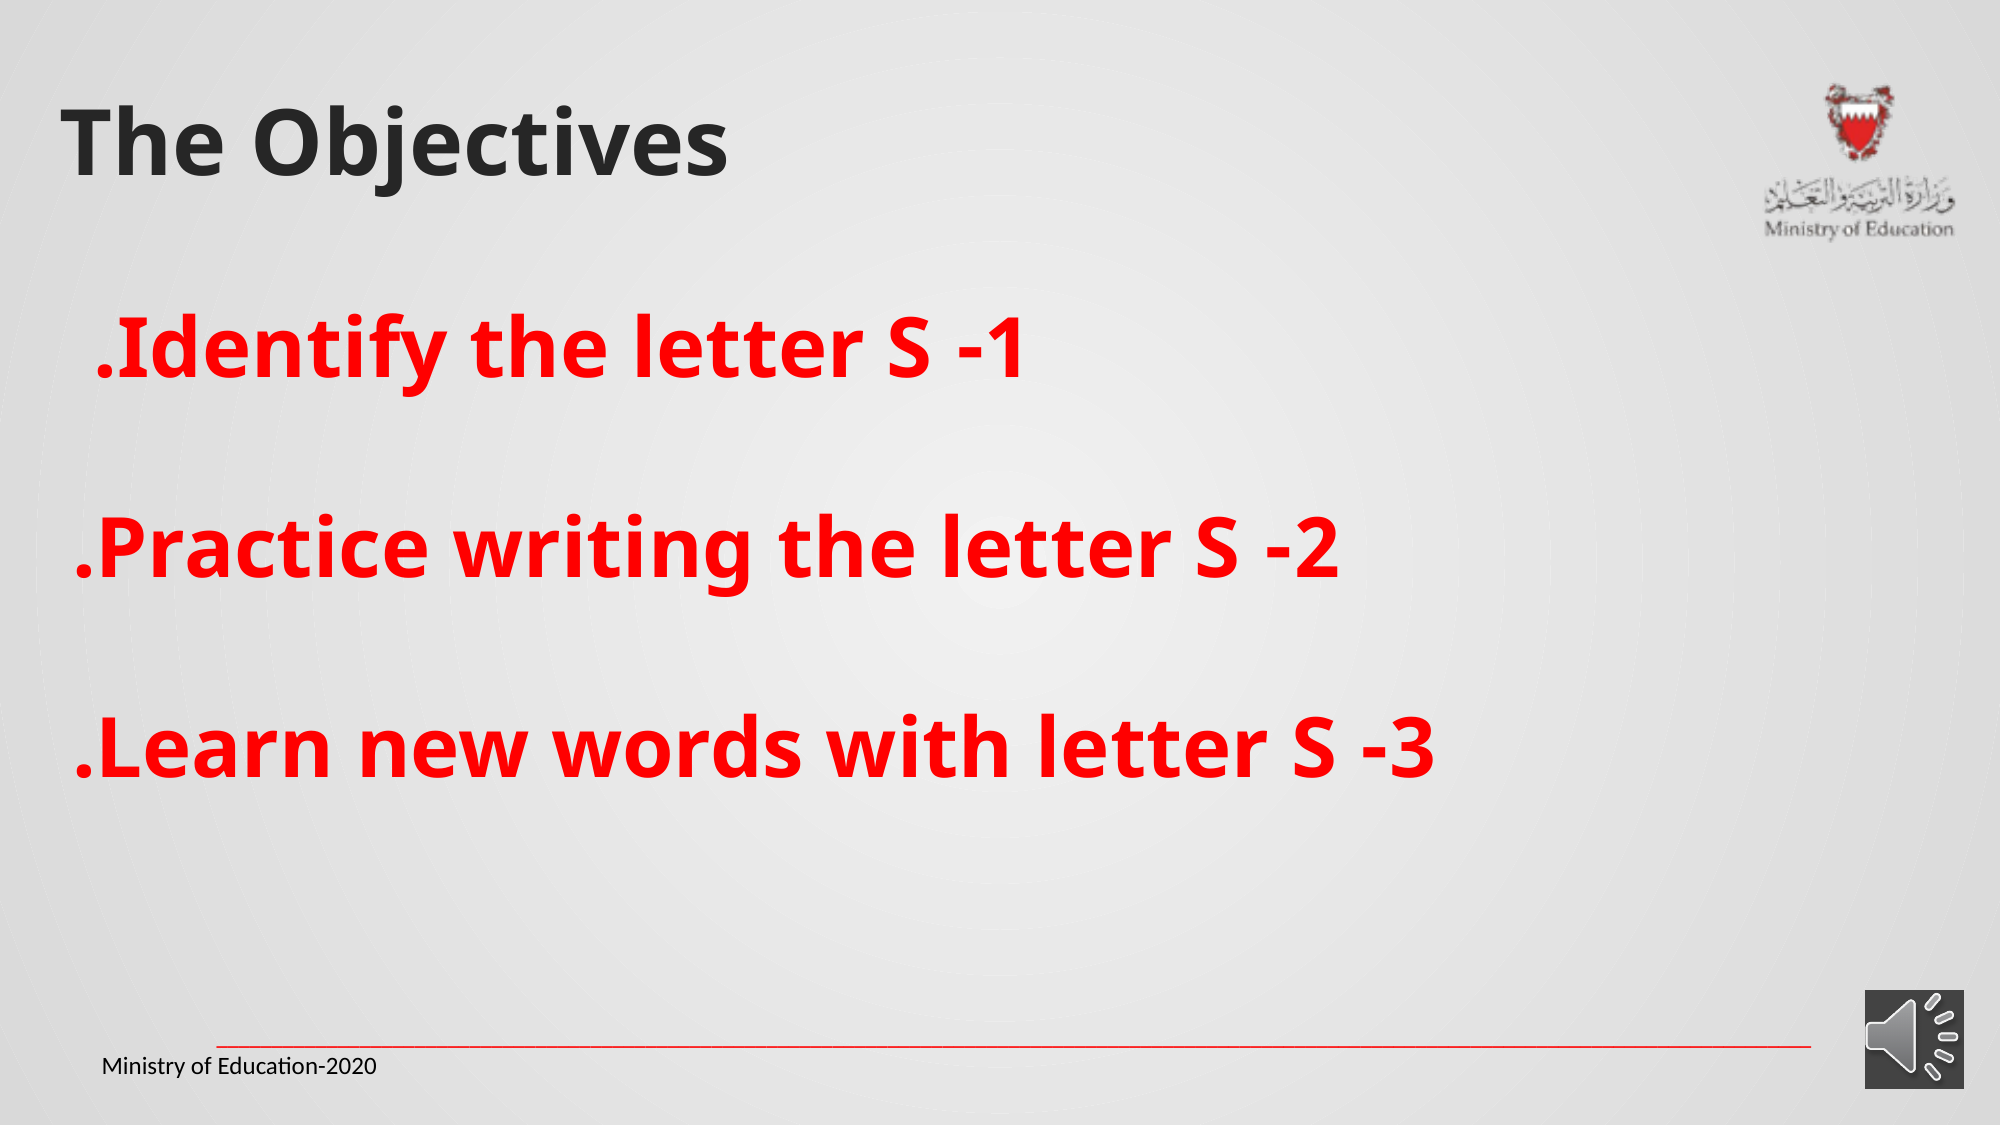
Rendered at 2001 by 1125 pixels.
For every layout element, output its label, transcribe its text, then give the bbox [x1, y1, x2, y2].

text_box The Objectives [44, 76, 746, 201]
picture [1728, 61, 1997, 270]
text_box 1- Identify the letter S. 2- Practice writing the letter S. 3- Learn new words with letter S. [56, 287, 1502, 802]
picture [1864, 989, 1965, 1090]
footer _________________________________________________________________________________________________________________________________________________ Ministry of Education-2020 [86, 1019, 1864, 1080]
